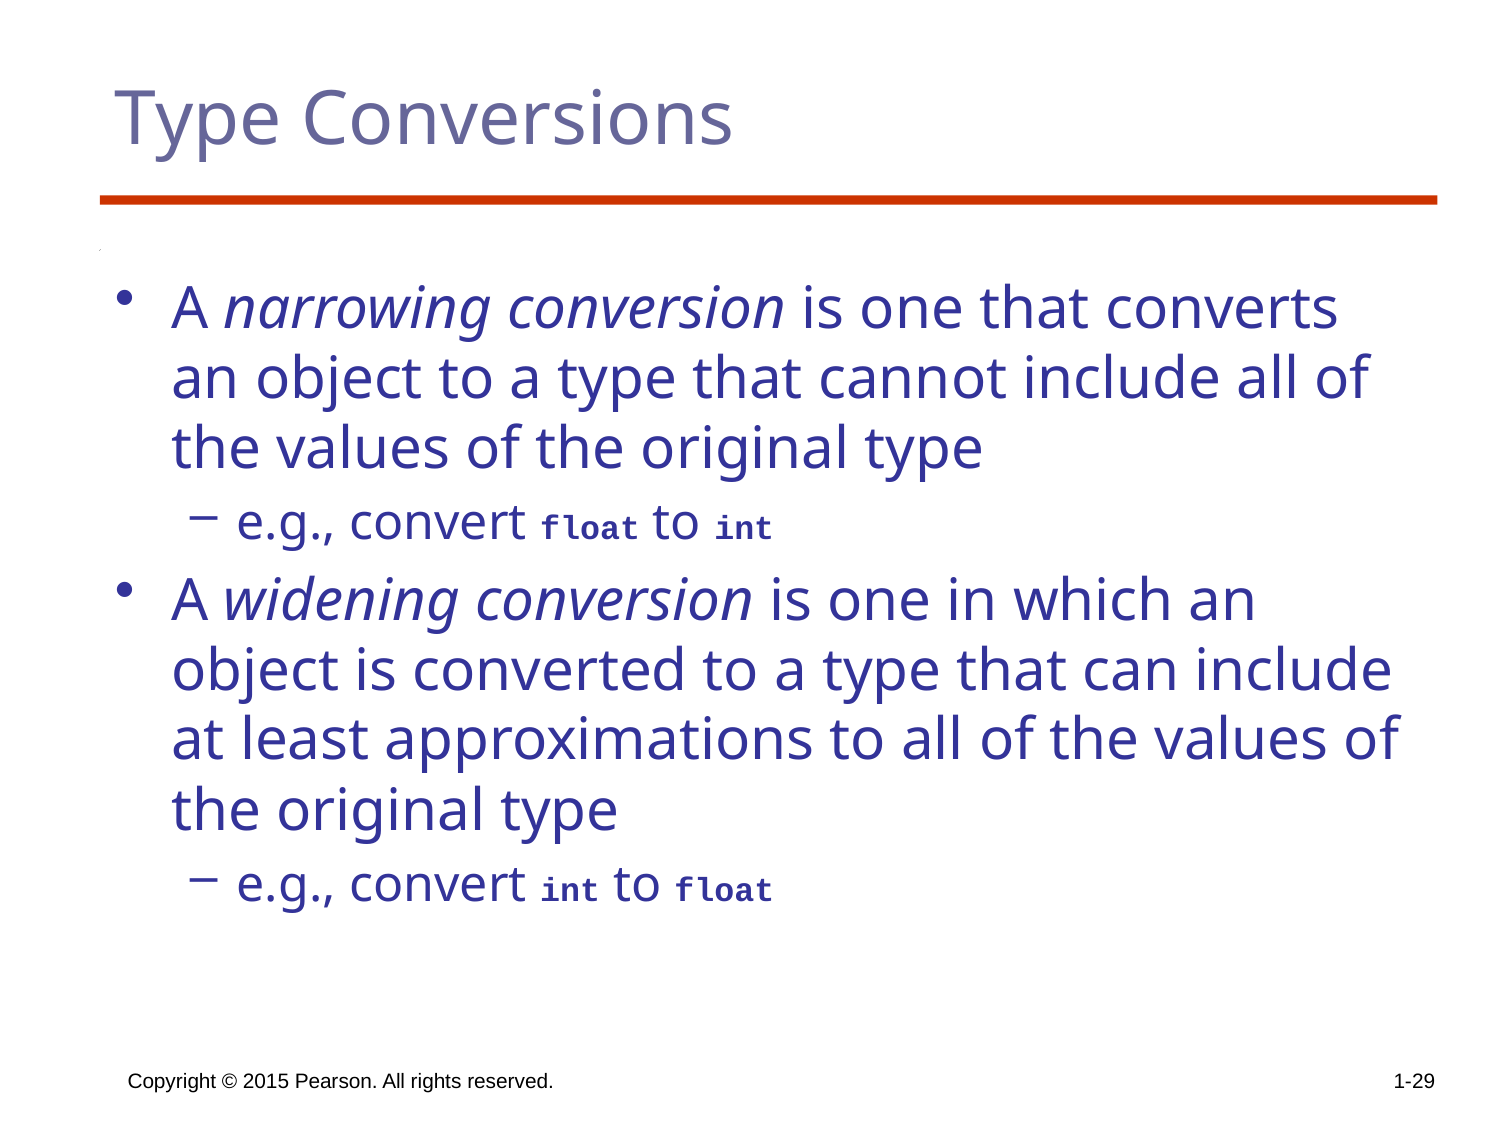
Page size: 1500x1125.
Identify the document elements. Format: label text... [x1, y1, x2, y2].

title Type Conversions [99, 62, 1438, 250]
slide_number 1-29 [1137, 1024, 1451, 1101]
footer Copyright © 2015 Pearson. All rights reserved. [112, 1024, 801, 1101]
list A narrowing conversion is one that converts an object to a type that cannot include all of the values of the original type e.g., convert float to int A widening conversion is one in which an object is converted to a type that can include at least approximations to all of the values of the original type e.g., convert int to float [99, 262, 1438, 1013]
